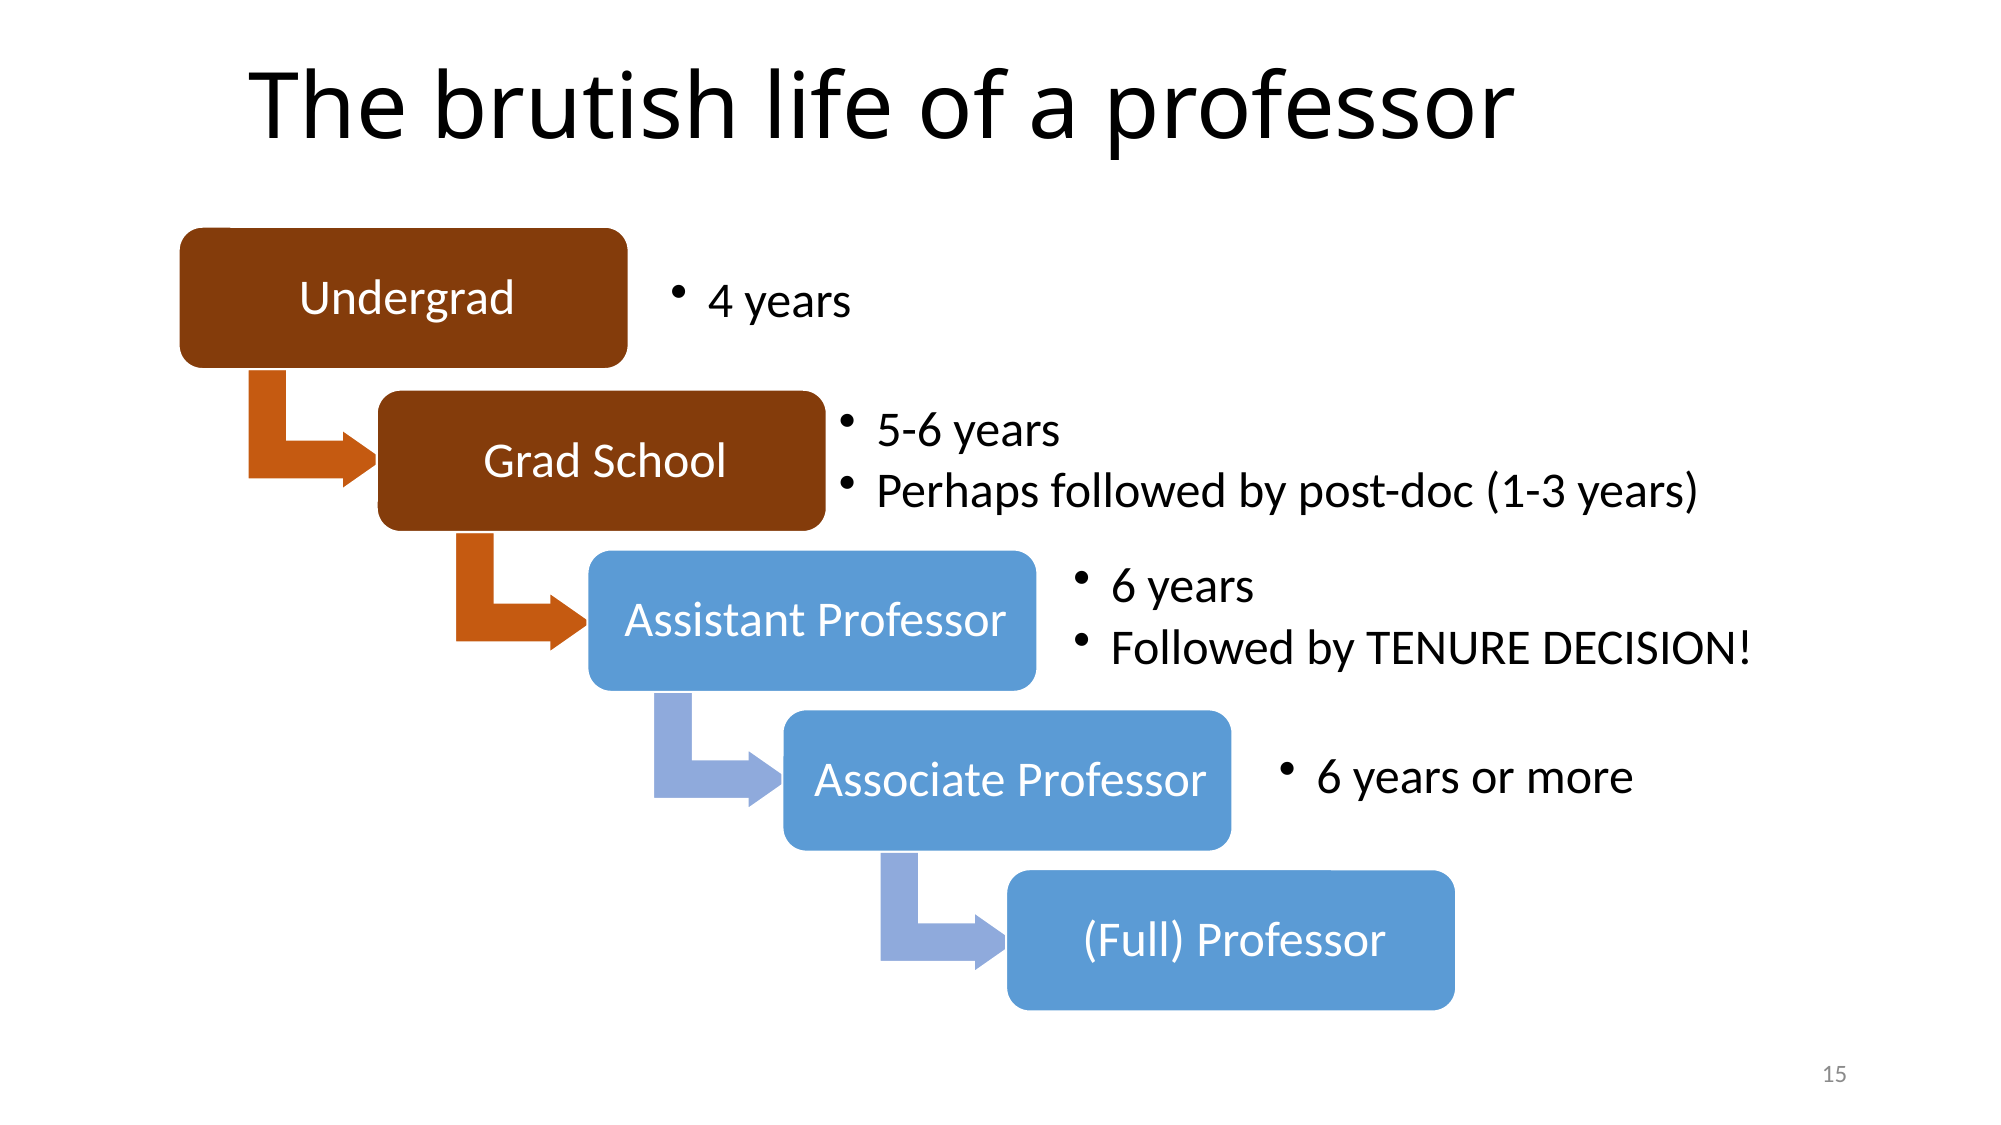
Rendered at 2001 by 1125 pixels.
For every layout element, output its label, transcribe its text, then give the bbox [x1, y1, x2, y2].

slide_number 15 [1412, 1042, 1863, 1103]
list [137, 221, 1863, 1014]
title The brutish life of a professor [233, 0, 1959, 218]
